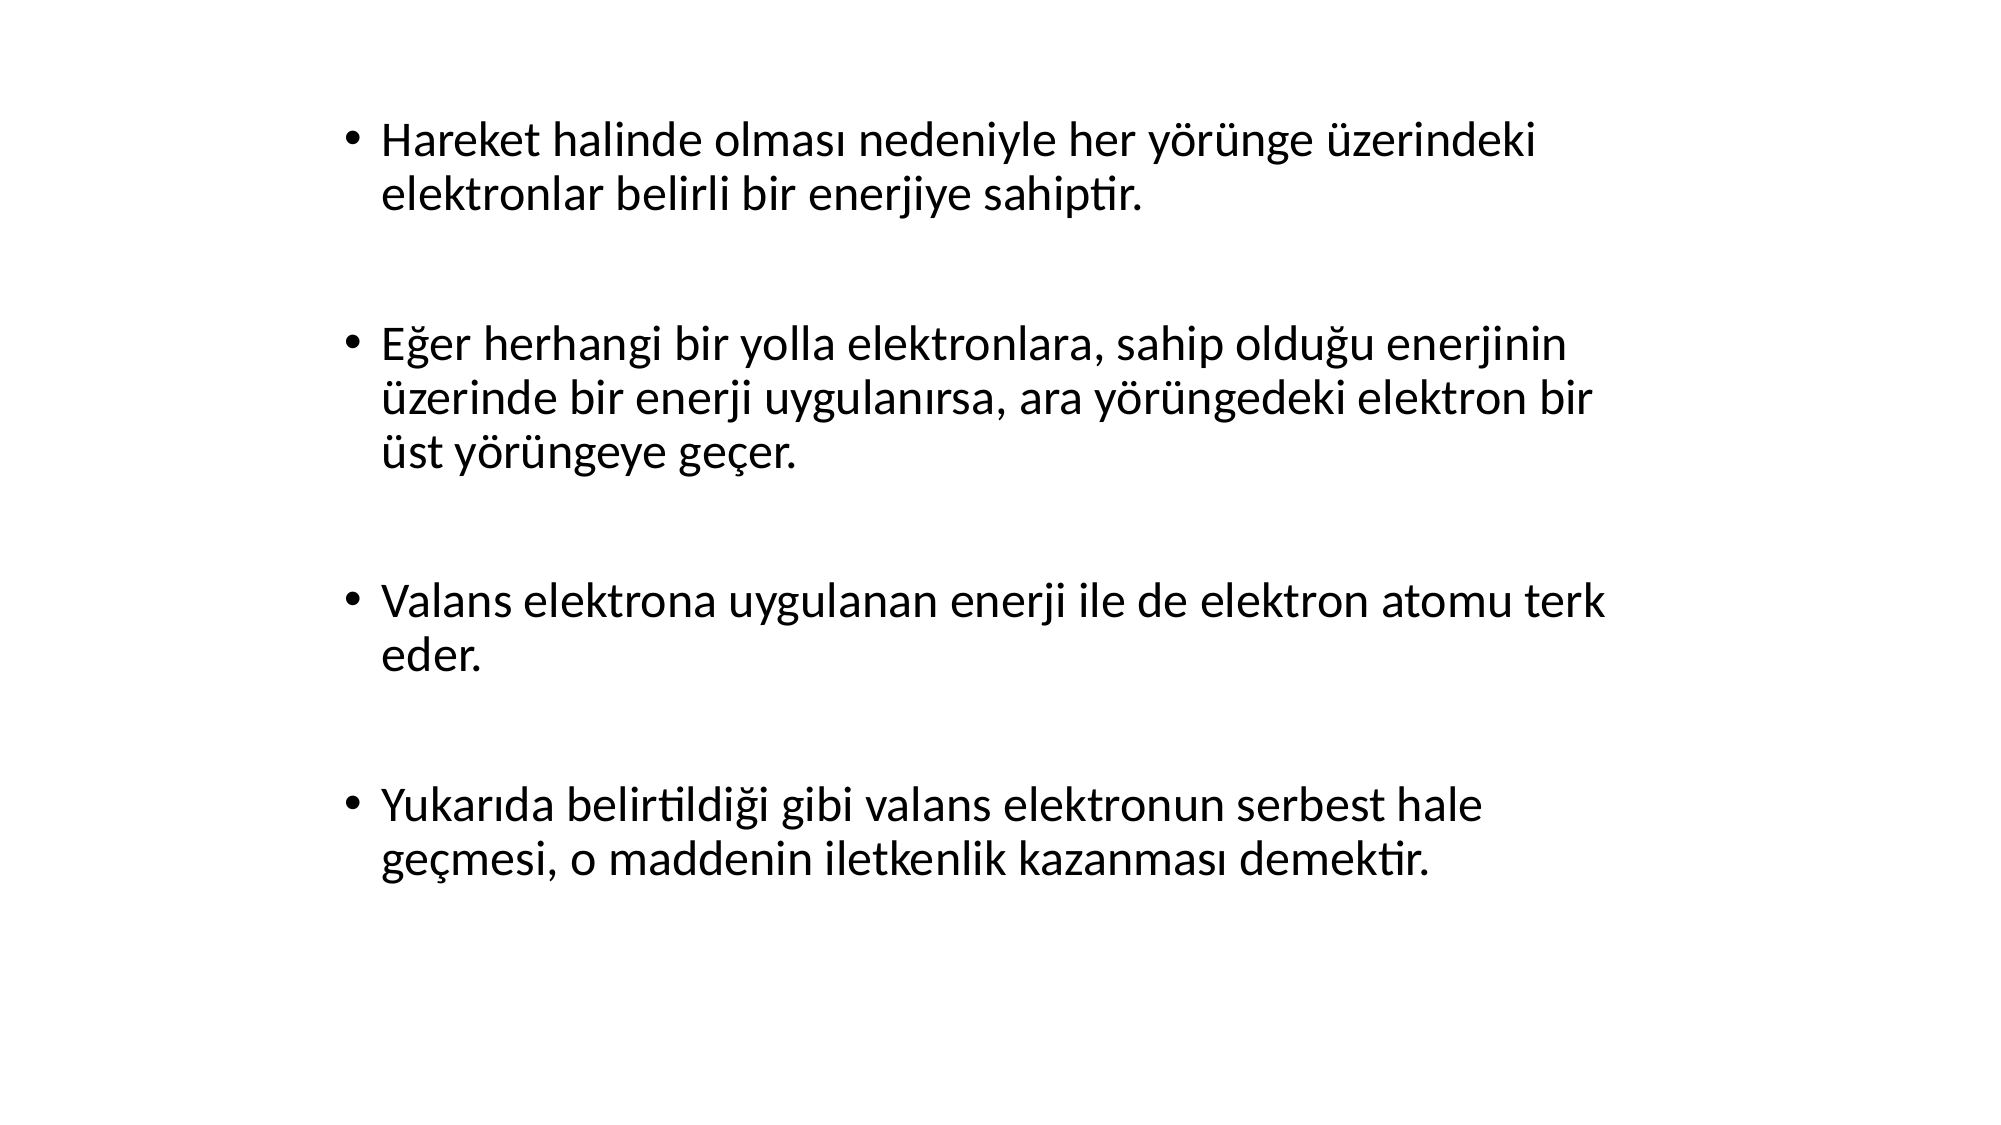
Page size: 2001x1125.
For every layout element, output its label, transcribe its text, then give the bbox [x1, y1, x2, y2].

list Hareket halinde olması nedeniyle her yörünge üzerindeki elektronlar belirli bir enerjiye sahiptir. Eğer herhangi bir yolla elektronlara, sahip olduğu enerjinin üzerinde bir enerji uygulanırsa, ara yörüngedeki elektron bir üst yörüngeye geçer. Valans elektrona uygulanan enerji ile de elektron atomu terk eder. Yukarıda belirtildiği gibi valans elektronun serbest hale geçmesi, o maddenin iletkenlik kazanması demektir. [329, 105, 1680, 916]
